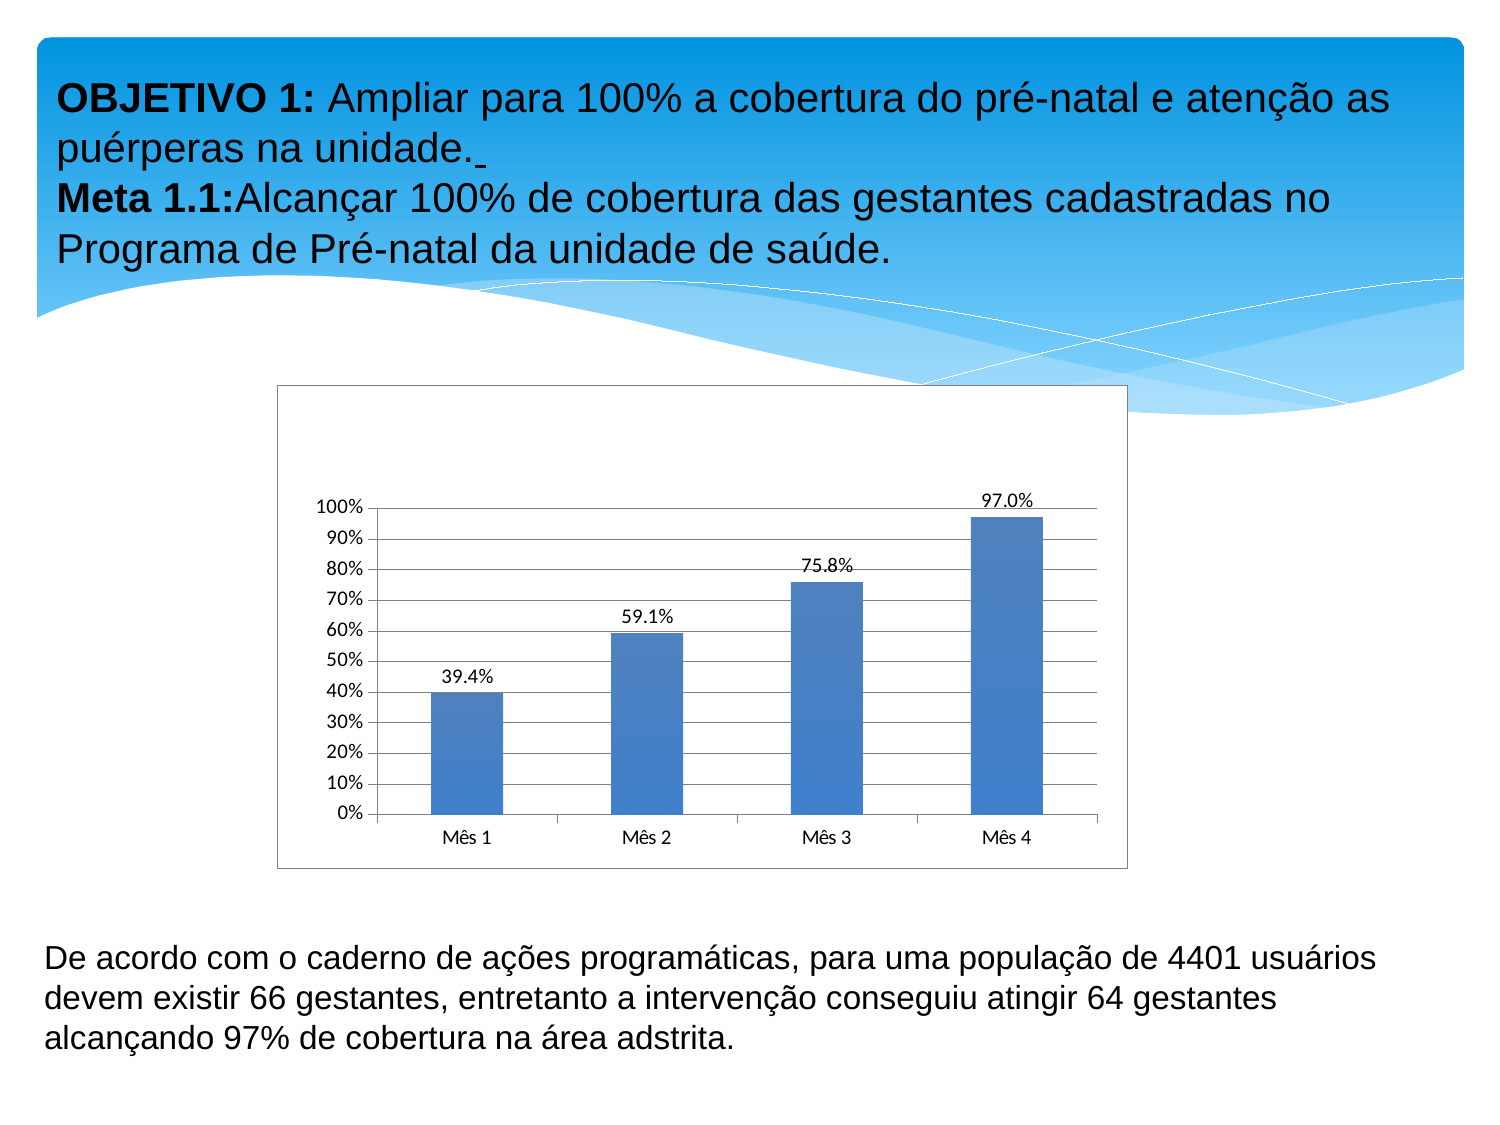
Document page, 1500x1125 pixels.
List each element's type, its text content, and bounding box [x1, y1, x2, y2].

text_box De acordo com o caderno de ações programáticas, para uma população de 4401 usuários devem existir 66 gestantes, entretanto a intervenção conseguiu atingir 64 gestantes alcançando 97% de cobertura na área adstrita. [29, 928, 1471, 1064]
title OBJETIVO 1: Ampliar para 100% a cobertura do pré-natal e atenção as puérperas na unidade. Meta 1.1:Alcançar 100% de cobertura das gestantes cadastradas no Programa de Pré-natal da unidade de saúde. [41, 19, 1437, 374]
list [143, 438, 1359, 928]
chart [277, 385, 1129, 869]
